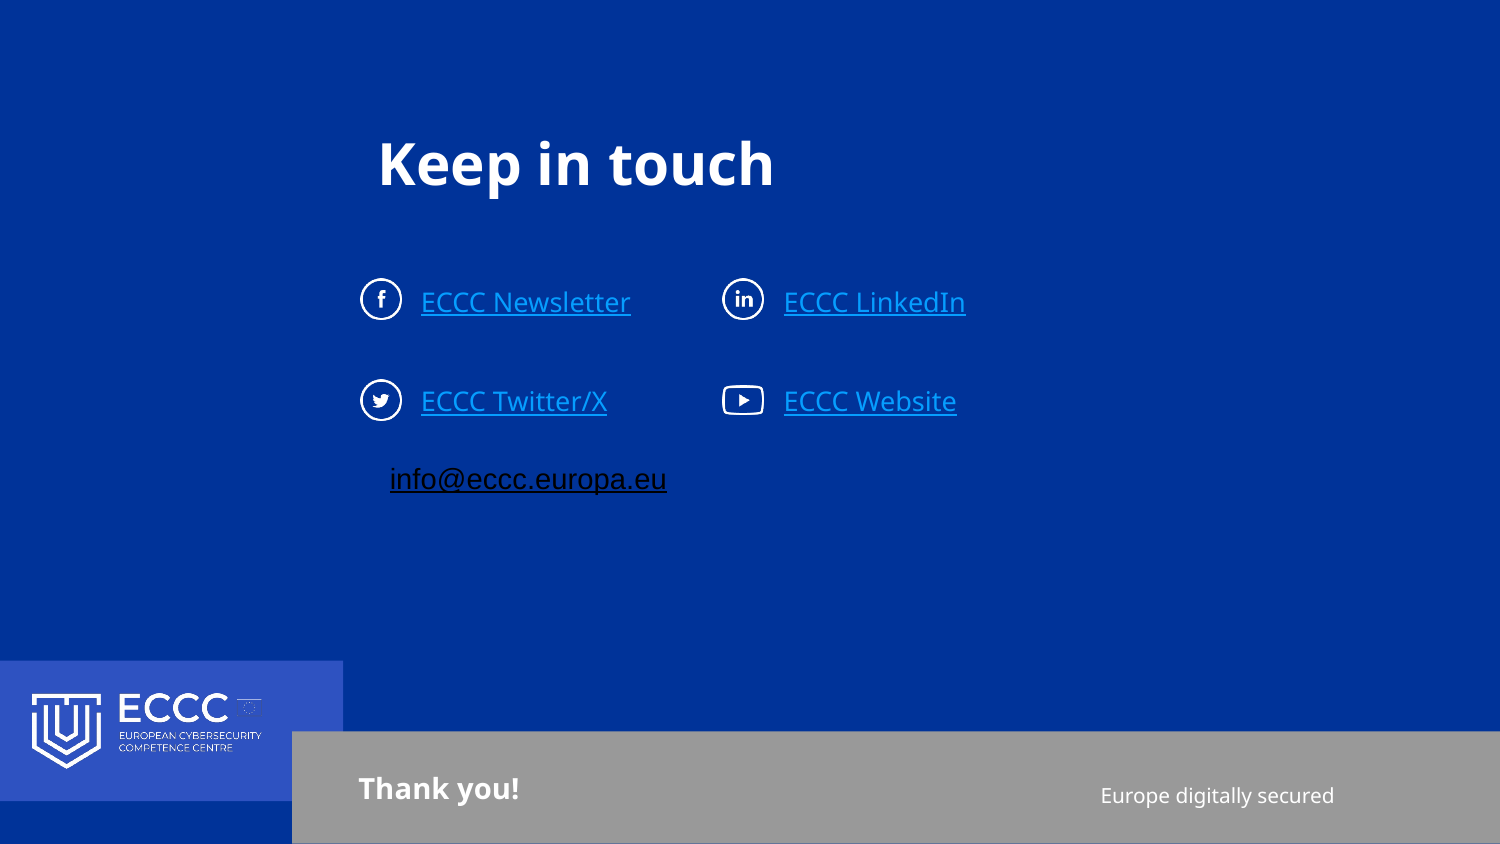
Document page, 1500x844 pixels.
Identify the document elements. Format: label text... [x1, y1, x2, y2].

text_box info@eccc.europa.eu [374, 453, 1125, 503]
title Keep in touch [362, 109, 1031, 216]
subtitle ECCC Newsletter [405, 267, 718, 334]
picture [32, 693, 262, 769]
subtitle ECCC Website [768, 367, 1081, 433]
picture [722, 278, 764, 320]
picture [360, 278, 402, 320]
picture [722, 385, 764, 415]
title Thank you! [343, 731, 1031, 844]
subtitle ECCC LinkedIn [768, 267, 1081, 334]
list Europe digitally secured [1085, 764, 1440, 826]
subtitle ECCC Twitter/X [405, 367, 718, 433]
picture [360, 379, 402, 421]
